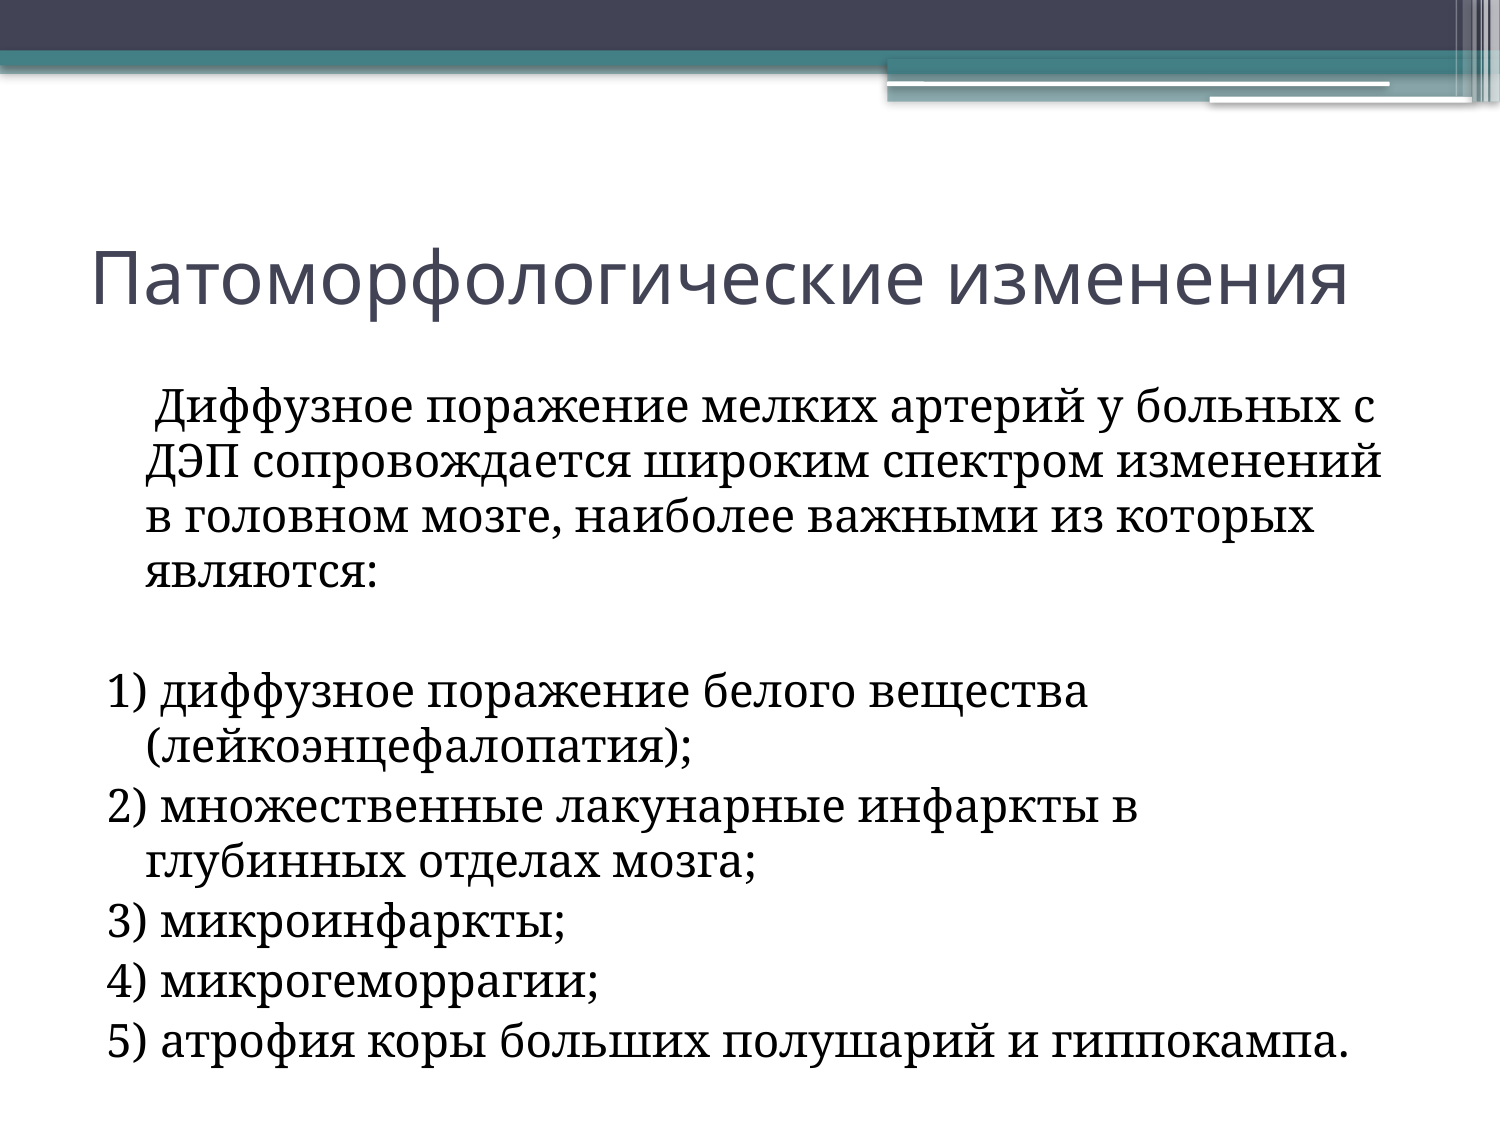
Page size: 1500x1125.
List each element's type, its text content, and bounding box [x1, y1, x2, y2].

list Диффузное поражение мелких артерий у больных с ДЭП сопровождается широким спектром изменений в головном мозге, наиболее важными из которых являются: 1) диффузное поражение белого вещества (лейкоэнцефалопатия); 2) множественные лакунарные инфаркты в глубинных отделах мозга; 3) микроинфаркты; 4) микрогеморрагии; 5) атрофия коры больших полушарий и гиппокампа. [75, 368, 1425, 1079]
title Патоморфологические изменения [75, 187, 1425, 363]
